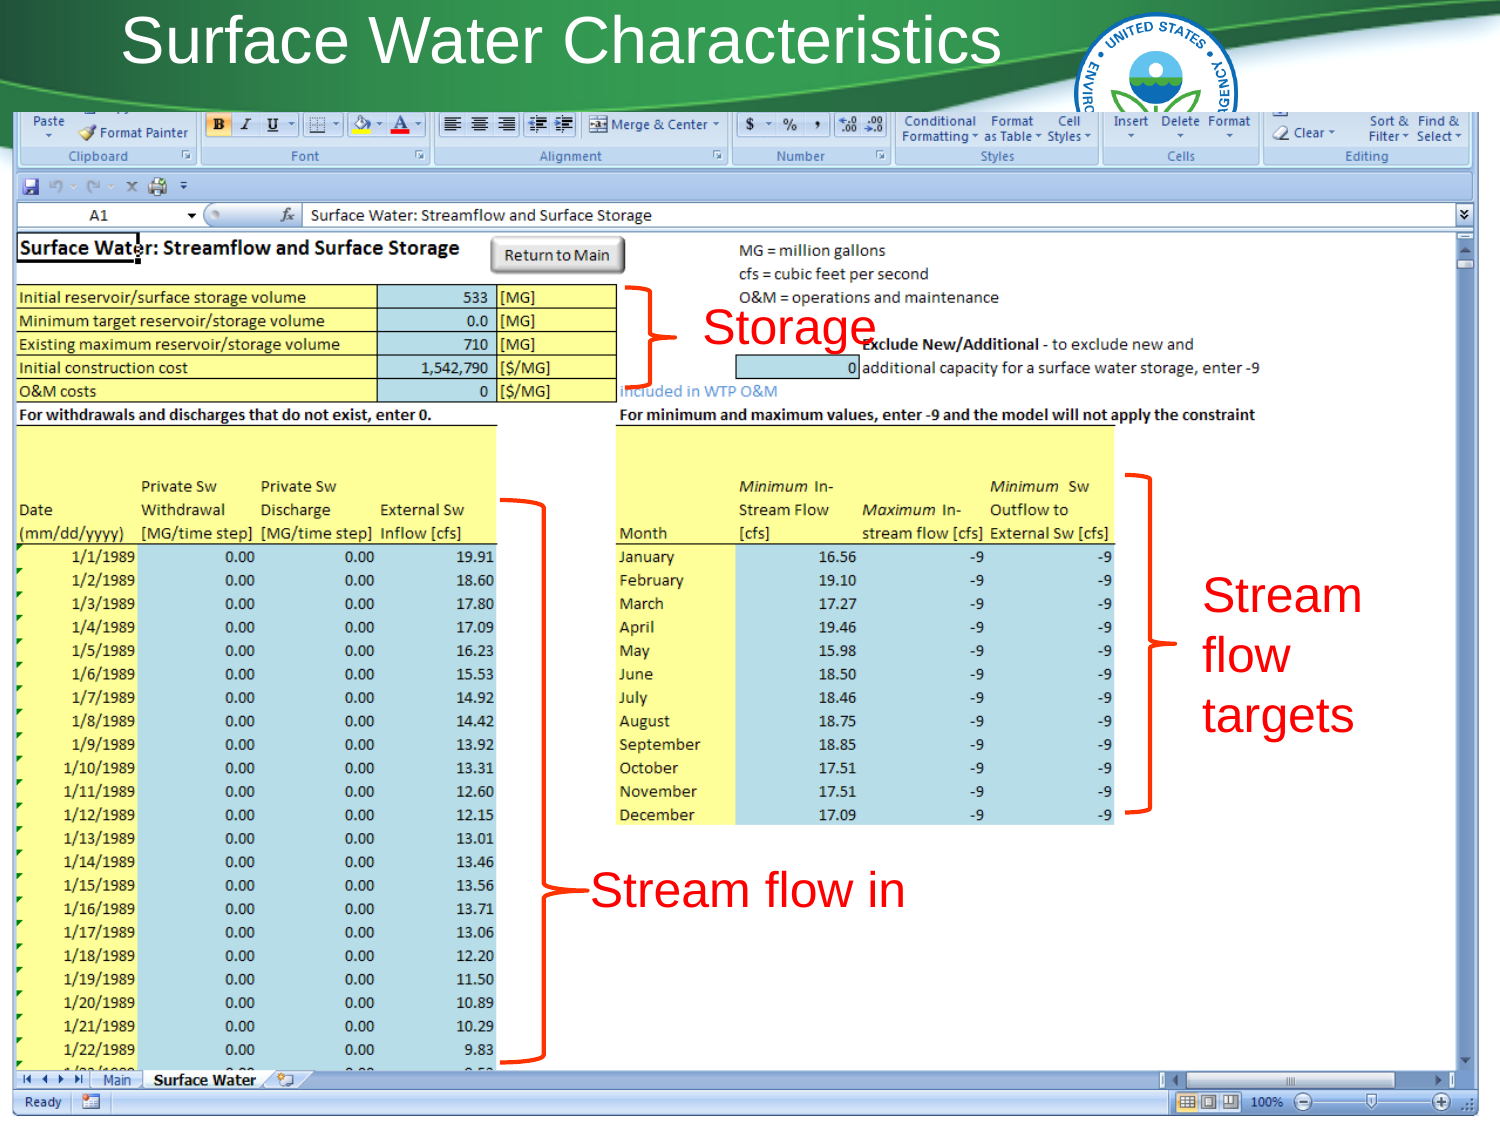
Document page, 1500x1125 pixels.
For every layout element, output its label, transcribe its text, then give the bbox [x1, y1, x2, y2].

picture [12, 112, 1479, 1116]
text_box Surface Water Characteristics [0, 0, 1238, 177]
